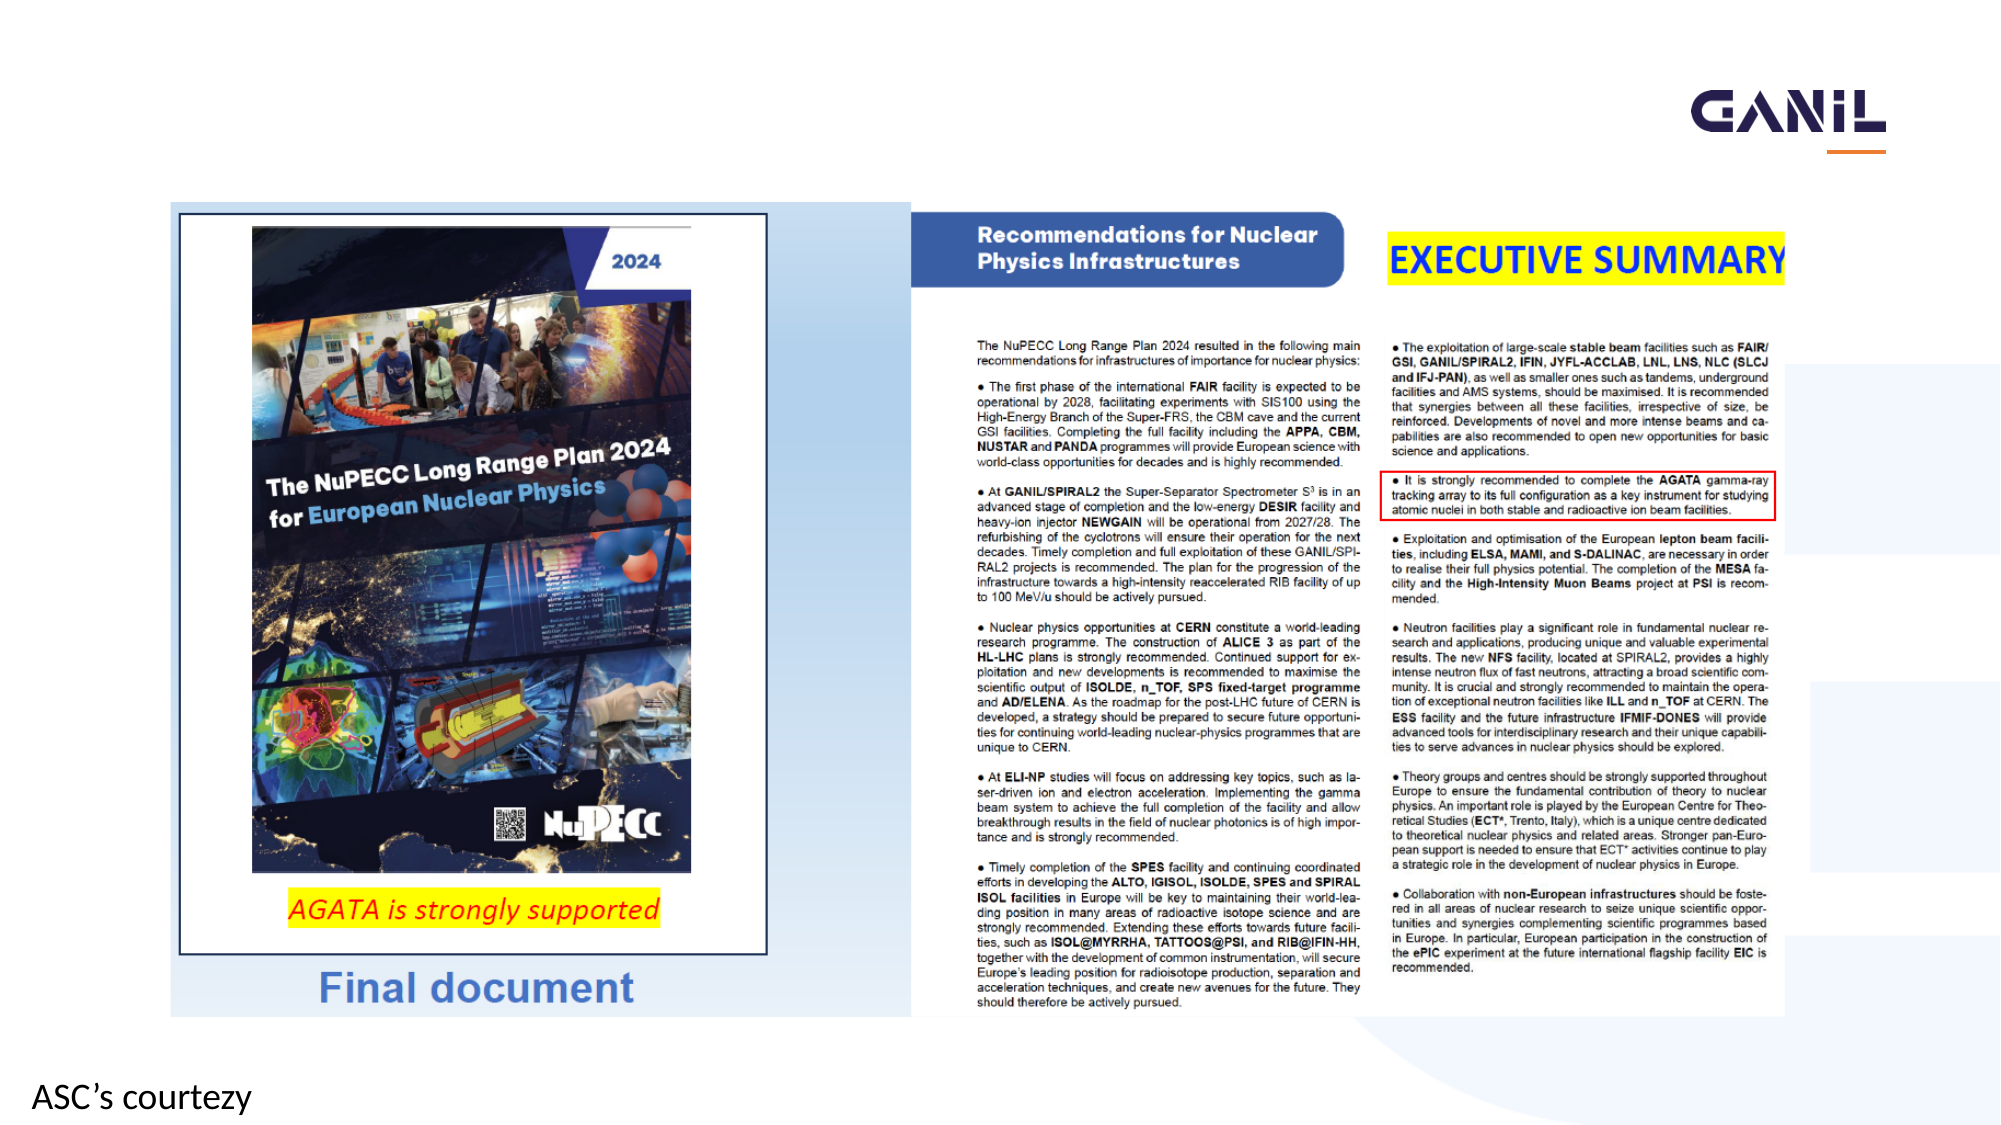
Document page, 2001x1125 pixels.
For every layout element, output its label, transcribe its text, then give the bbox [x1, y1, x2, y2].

text_box ASC’s courtezy [16, 1064, 268, 1125]
picture [170, 202, 1785, 1017]
picture [1691, 90, 1886, 132]
